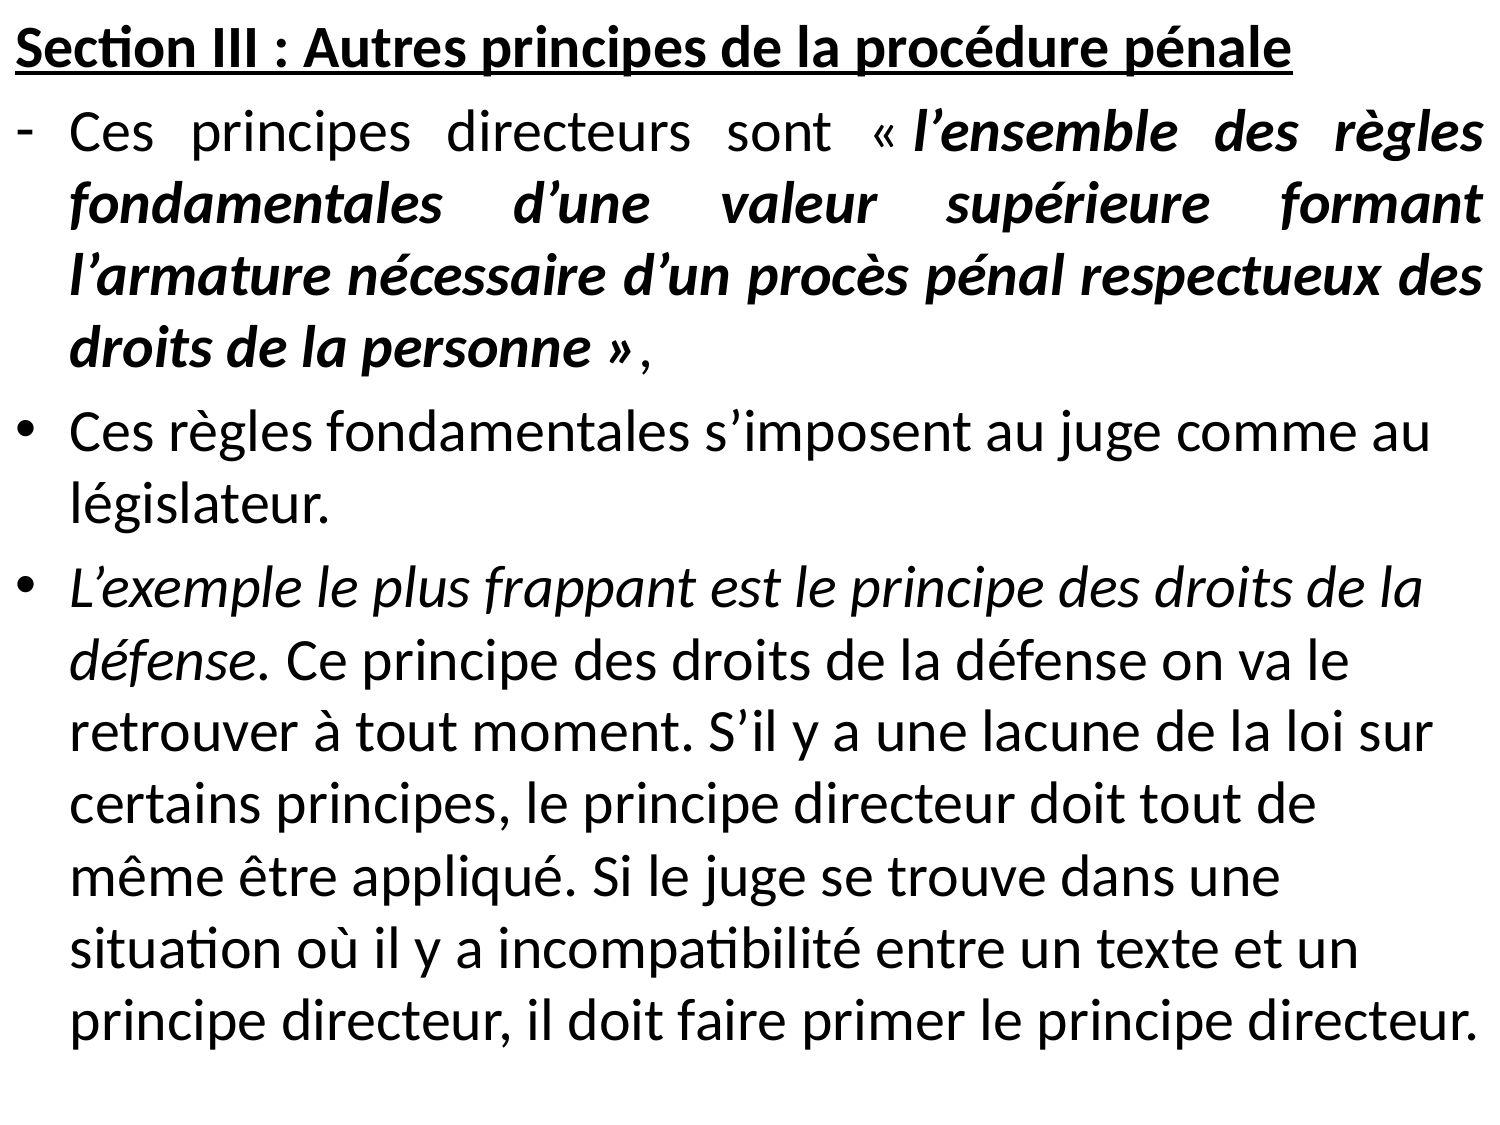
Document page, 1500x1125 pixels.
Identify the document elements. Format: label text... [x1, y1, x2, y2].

list Section III : Autres principes de la procédure pénale Ces principes directeurs sont « l’ensemble des règles fondamentales d’une valeur supérieure formant l’armature nécessaire d’un procès pénal respectueux des droits de la personne », Ces règles fondamentales s’imposent au juge comme au législateur. L’exemple le plus frappant est le principe des droits de la défense. Ce principe des droits de la défense on va le retrouver à tout moment. S’il y a une lacune de la loi sur certains principes, le principe directeur doit tout de même être appliqué. Si le juge se trouve dans une situation où il y a incompatibilité entre un texte et un principe directeur, il doit faire primer le principe directeur. [0, 0, 1500, 1125]
